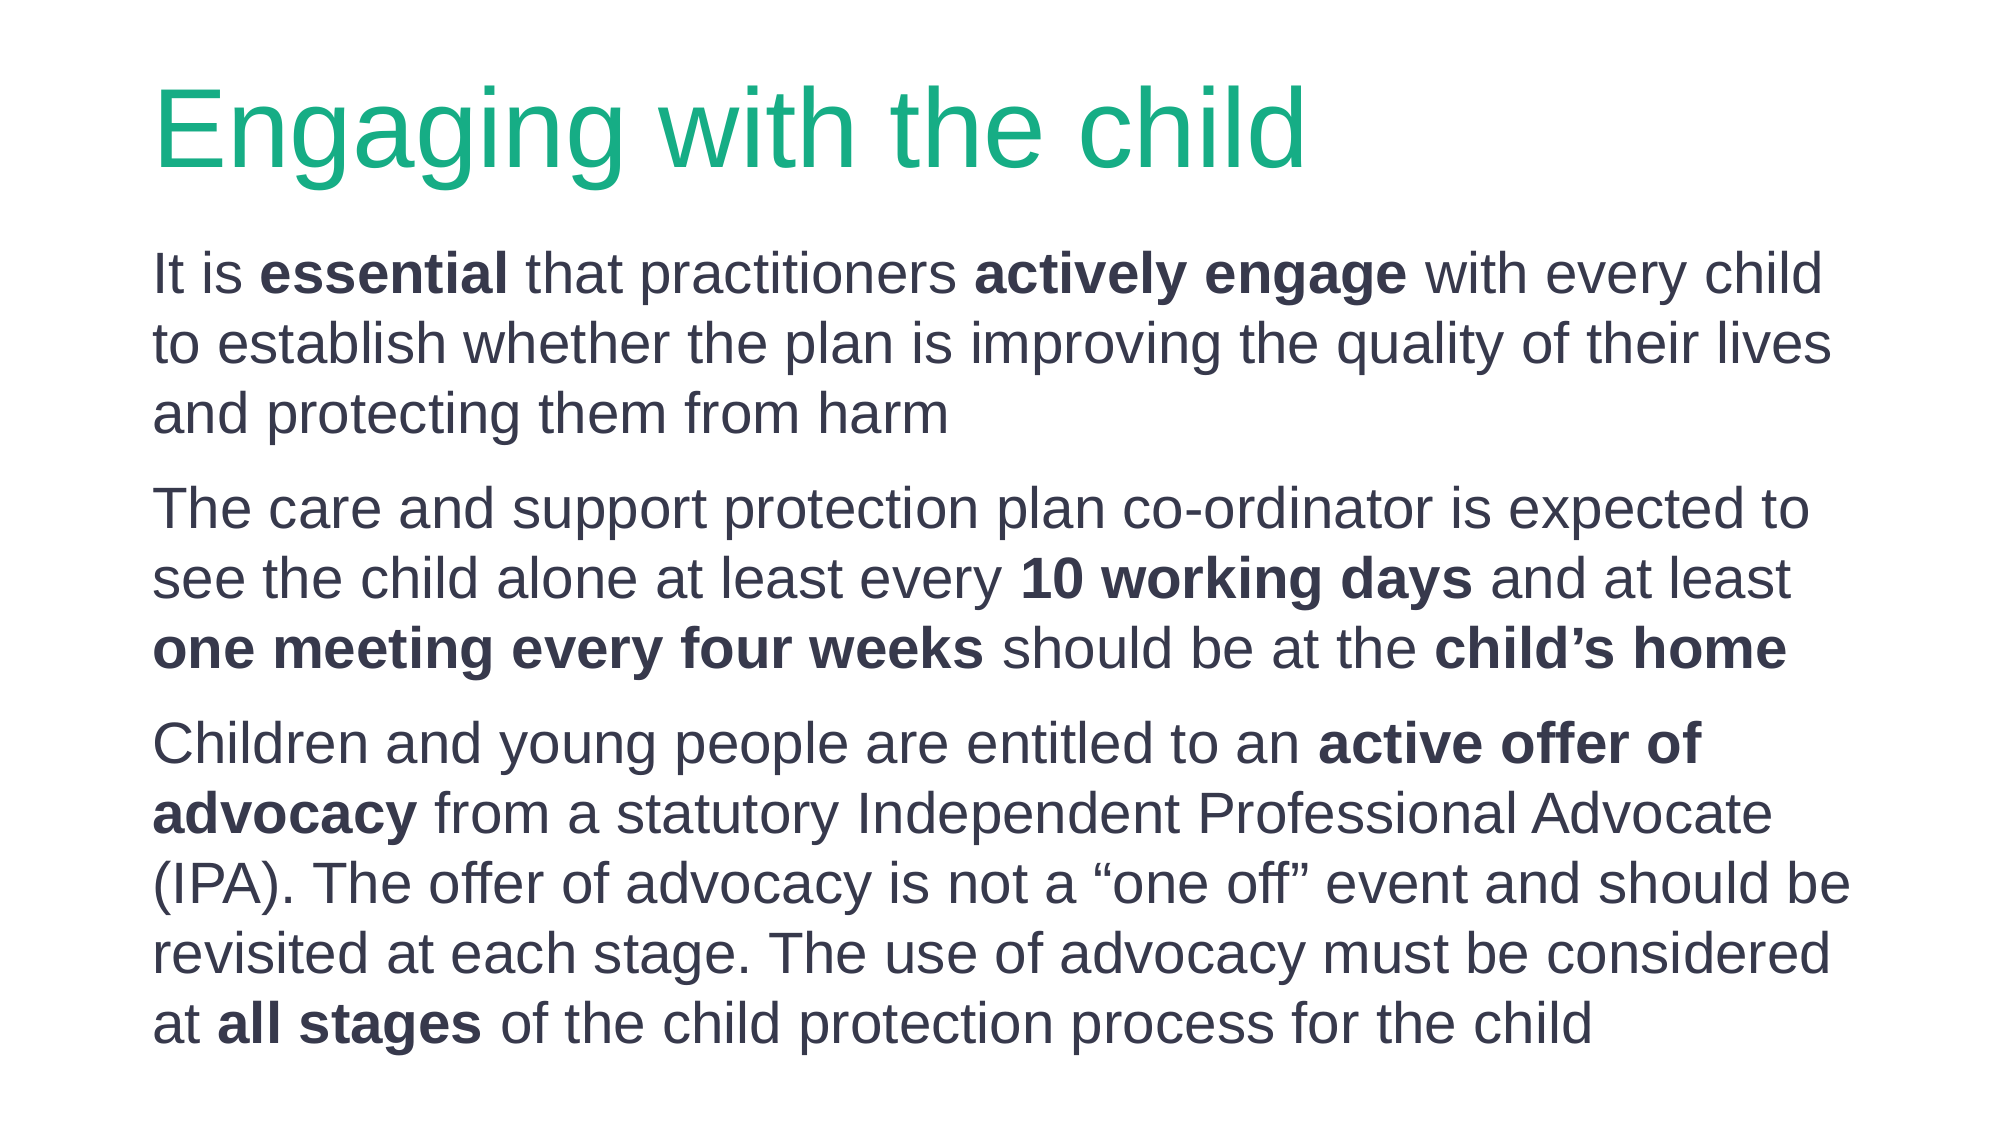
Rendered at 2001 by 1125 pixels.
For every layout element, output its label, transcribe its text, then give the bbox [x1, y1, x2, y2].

list It is essential that practitioners actively engage with every child to establish whether the plan is improving the quality of their lives and protecting them from harm The care and support protection plan co-ordinator is expected to see the child alone at least every 10 working days and at least one meeting every four weeks should be at the child’s home Children and young people are entitled to an active offer of advocacy from a statutory Independent Professional Advocate (IPA). The offer of advocacy is not a “one off” event and should be revisited at each stage. The use of advocacy must be considered at all stages of the child protection process for the child [137, 227, 1880, 1014]
text_box [657, 1014, 1362, 1125]
title Engaging with the child [137, 59, 1863, 203]
